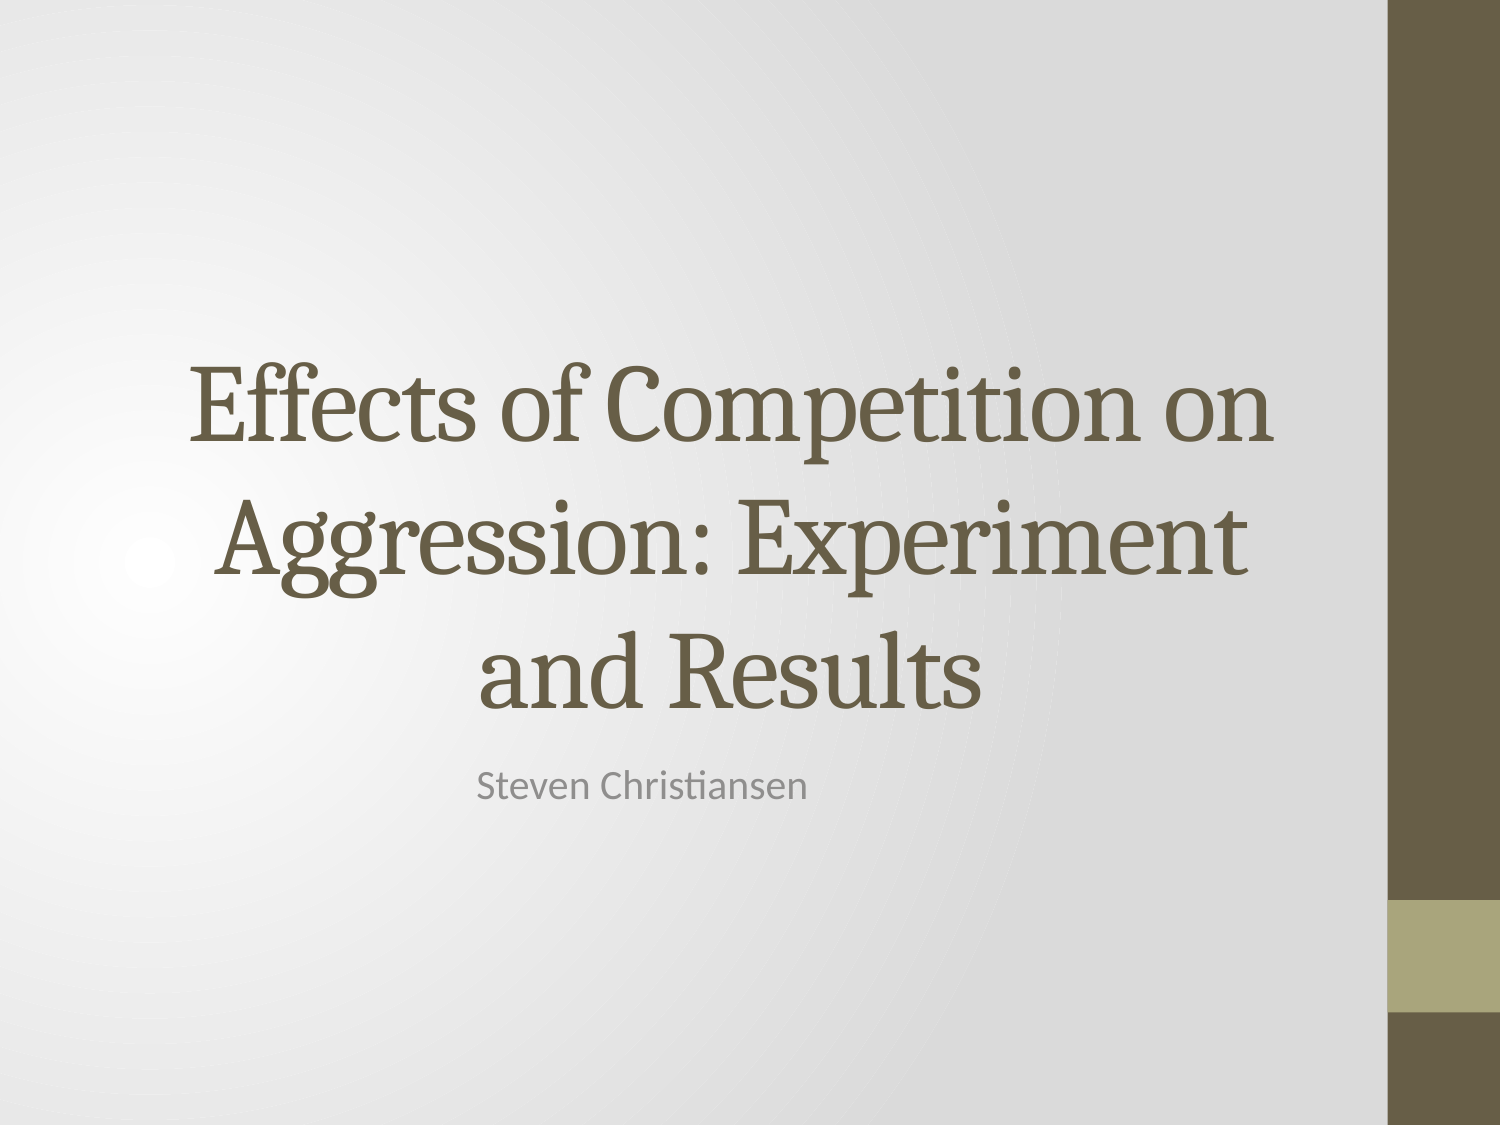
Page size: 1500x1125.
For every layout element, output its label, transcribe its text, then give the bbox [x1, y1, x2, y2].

subtitle Steven Christiansen [112, 750, 1173, 925]
title Effects of Competition on Aggression: Experiment and Results [112, 312, 1350, 738]
